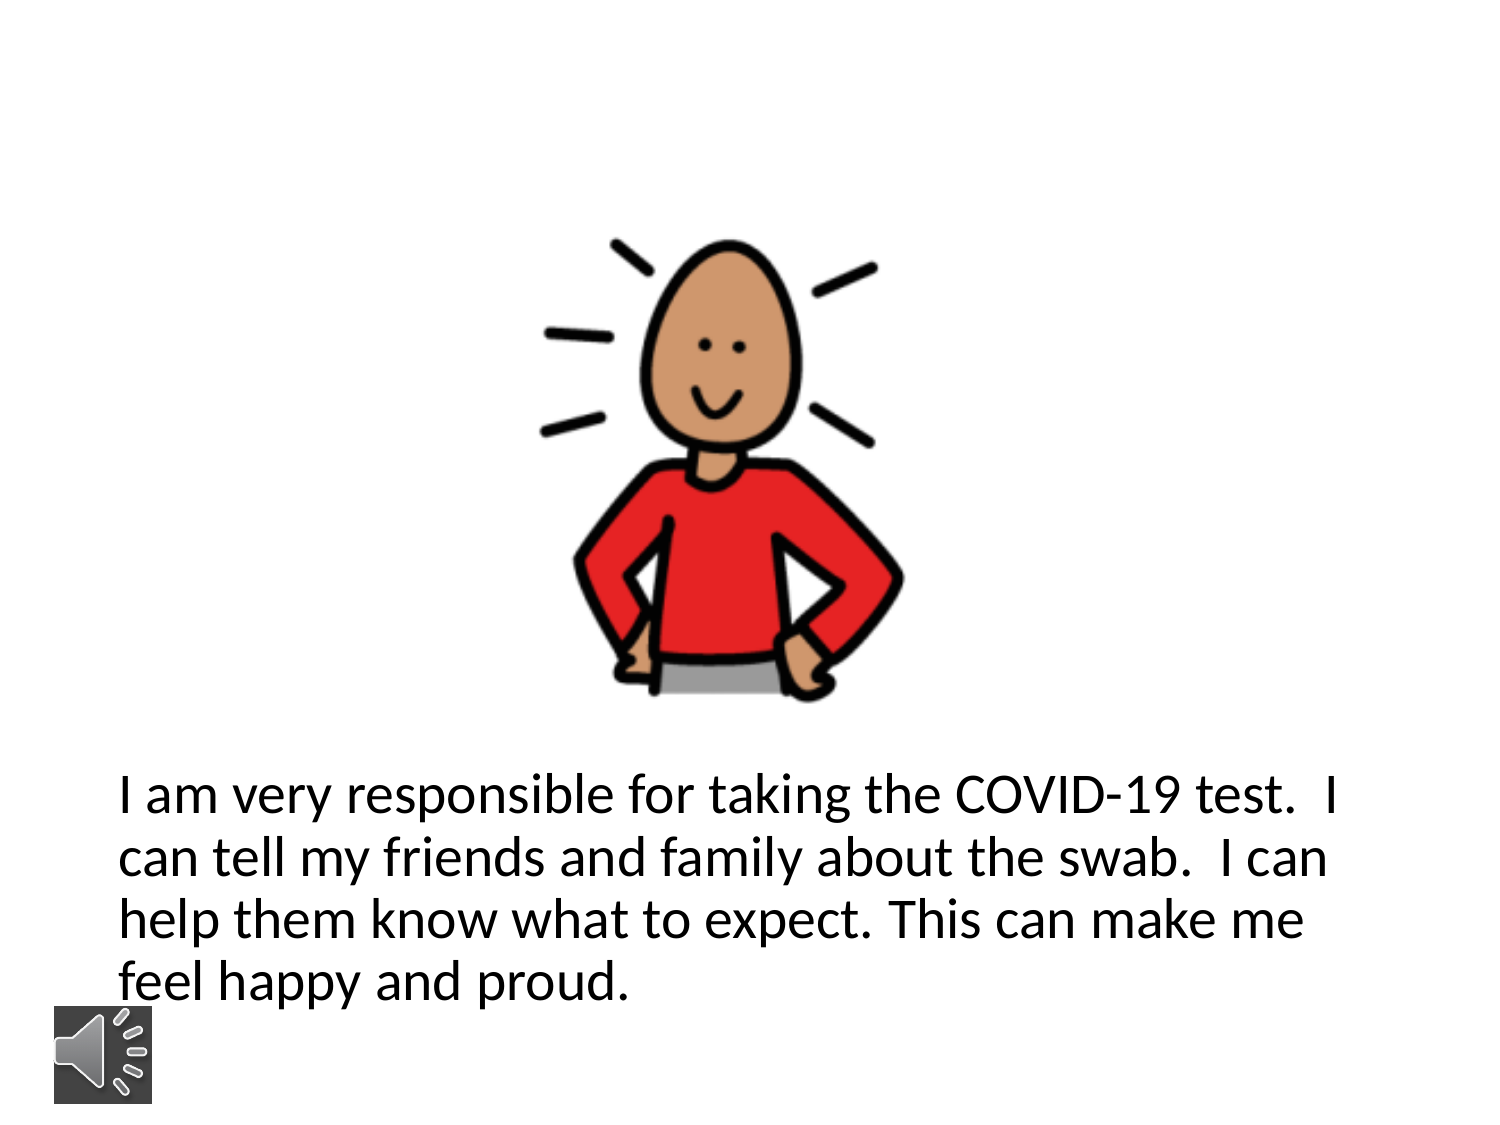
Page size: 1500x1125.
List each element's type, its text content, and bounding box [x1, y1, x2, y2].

picture [514, 212, 986, 757]
list I am very responsible for taking the COVID-19 test. I can tell my friends and family about the swab. I can help them know what to expect. This can make me feel happy and proud. [103, 756, 1397, 1106]
picture [53, 1004, 154, 1105]
